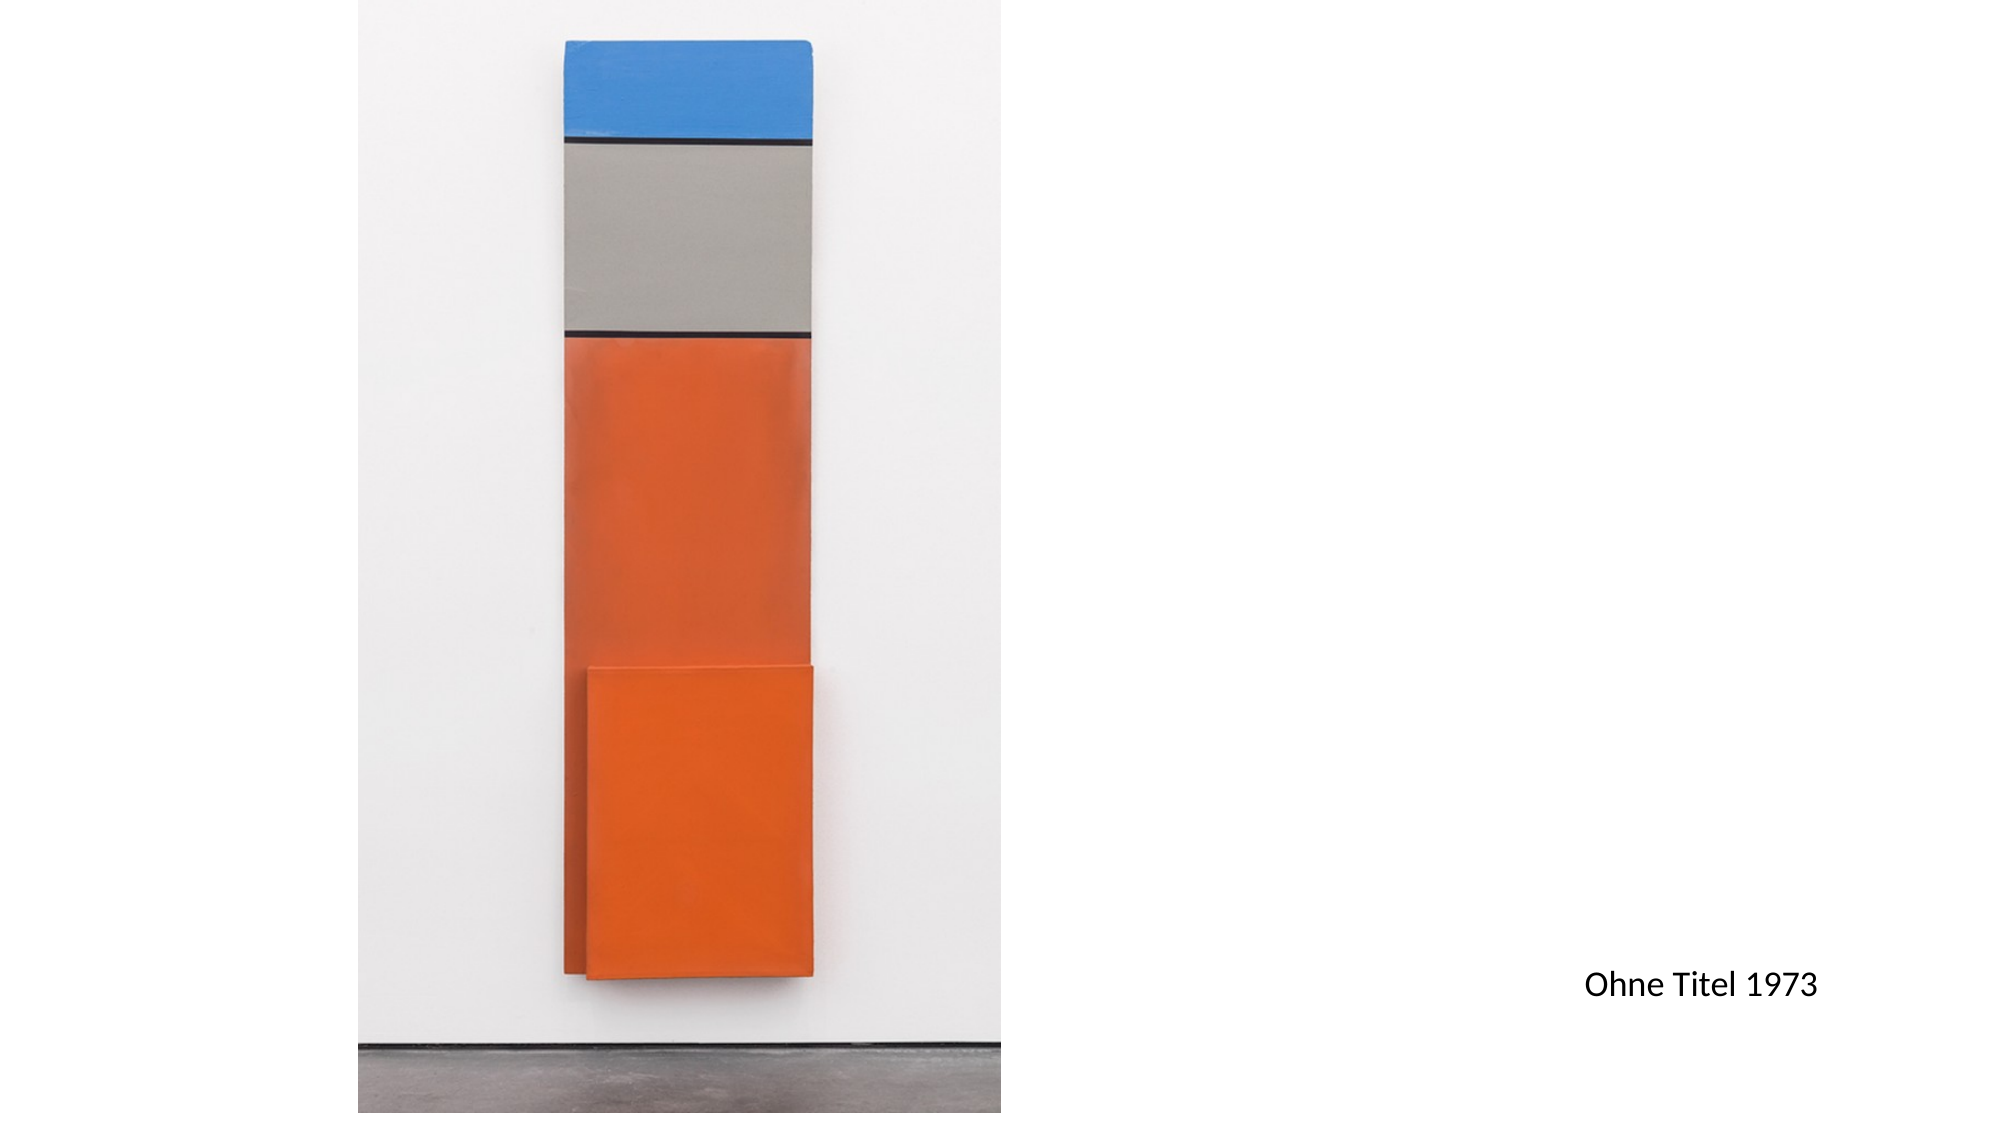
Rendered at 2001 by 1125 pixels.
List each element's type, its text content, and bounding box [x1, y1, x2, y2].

list Ohne Titel 1973 [1569, 299, 1863, 1014]
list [358, 0, 1001, 1113]
